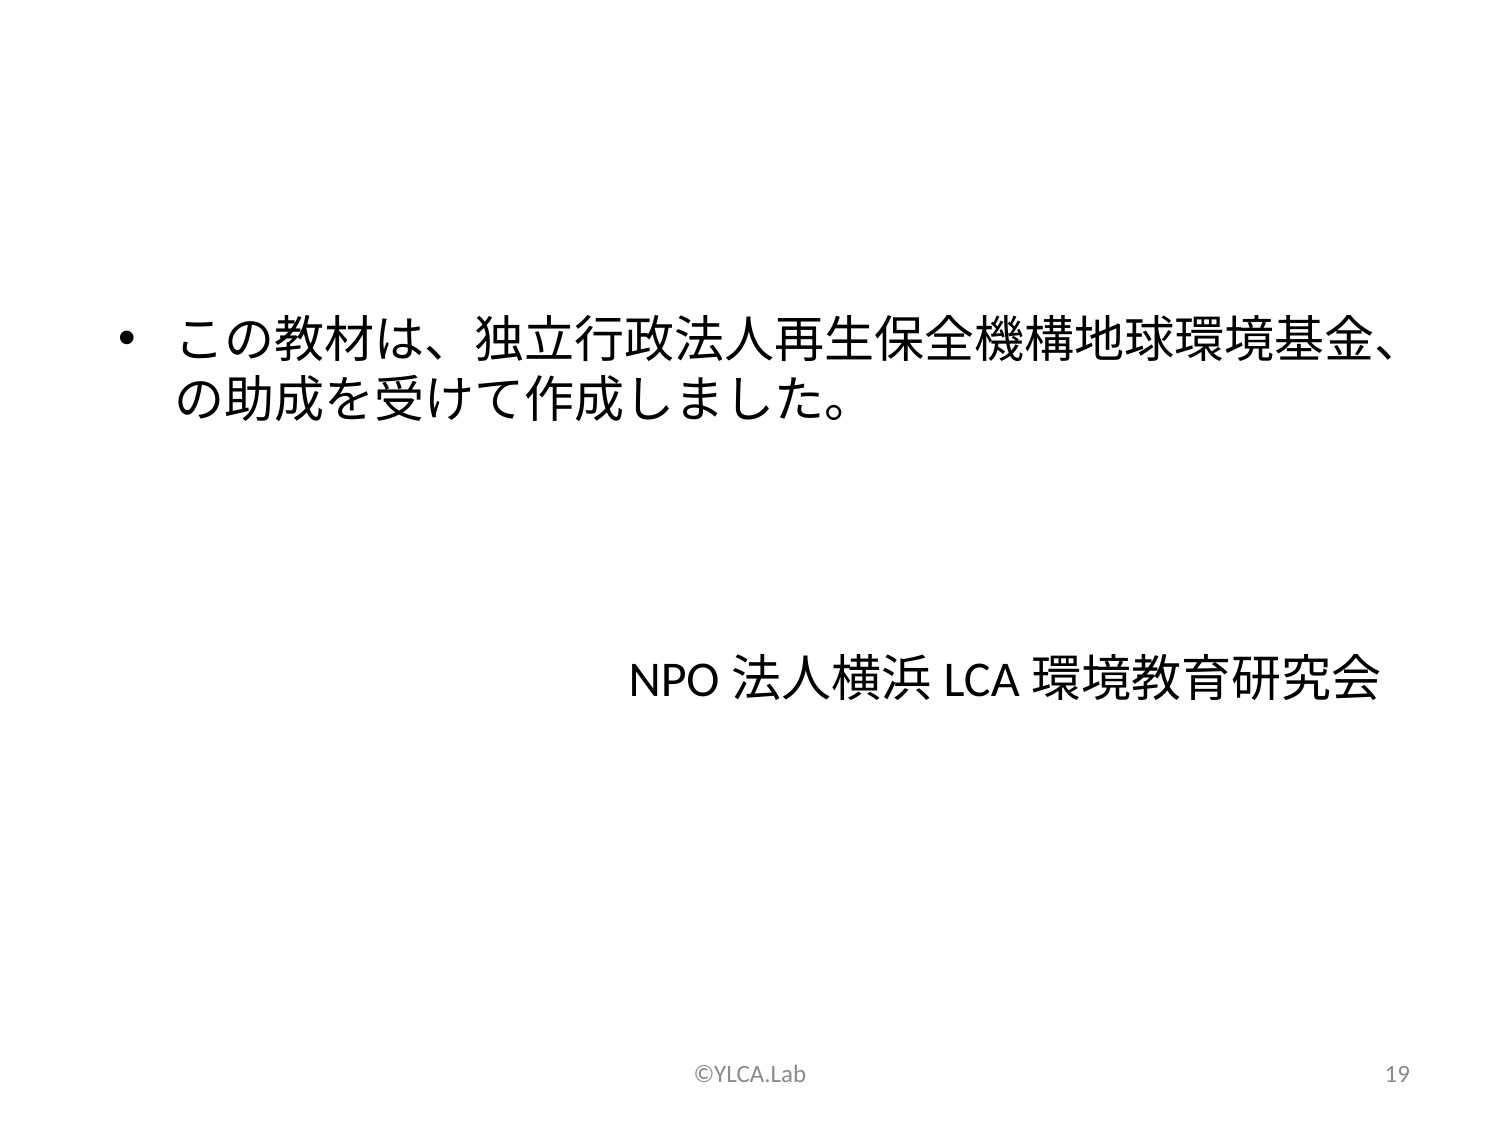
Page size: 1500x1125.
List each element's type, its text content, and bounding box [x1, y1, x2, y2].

slide_number 19 [1074, 1042, 1425, 1103]
footer ©YLCA.Lab [512, 1042, 988, 1103]
list この教材は、独立行政法人再生保全機構地球環境基金、の助成を受けて作成しました。 NPO法人横浜LCA環境教育研究会 [103, 299, 1397, 950]
